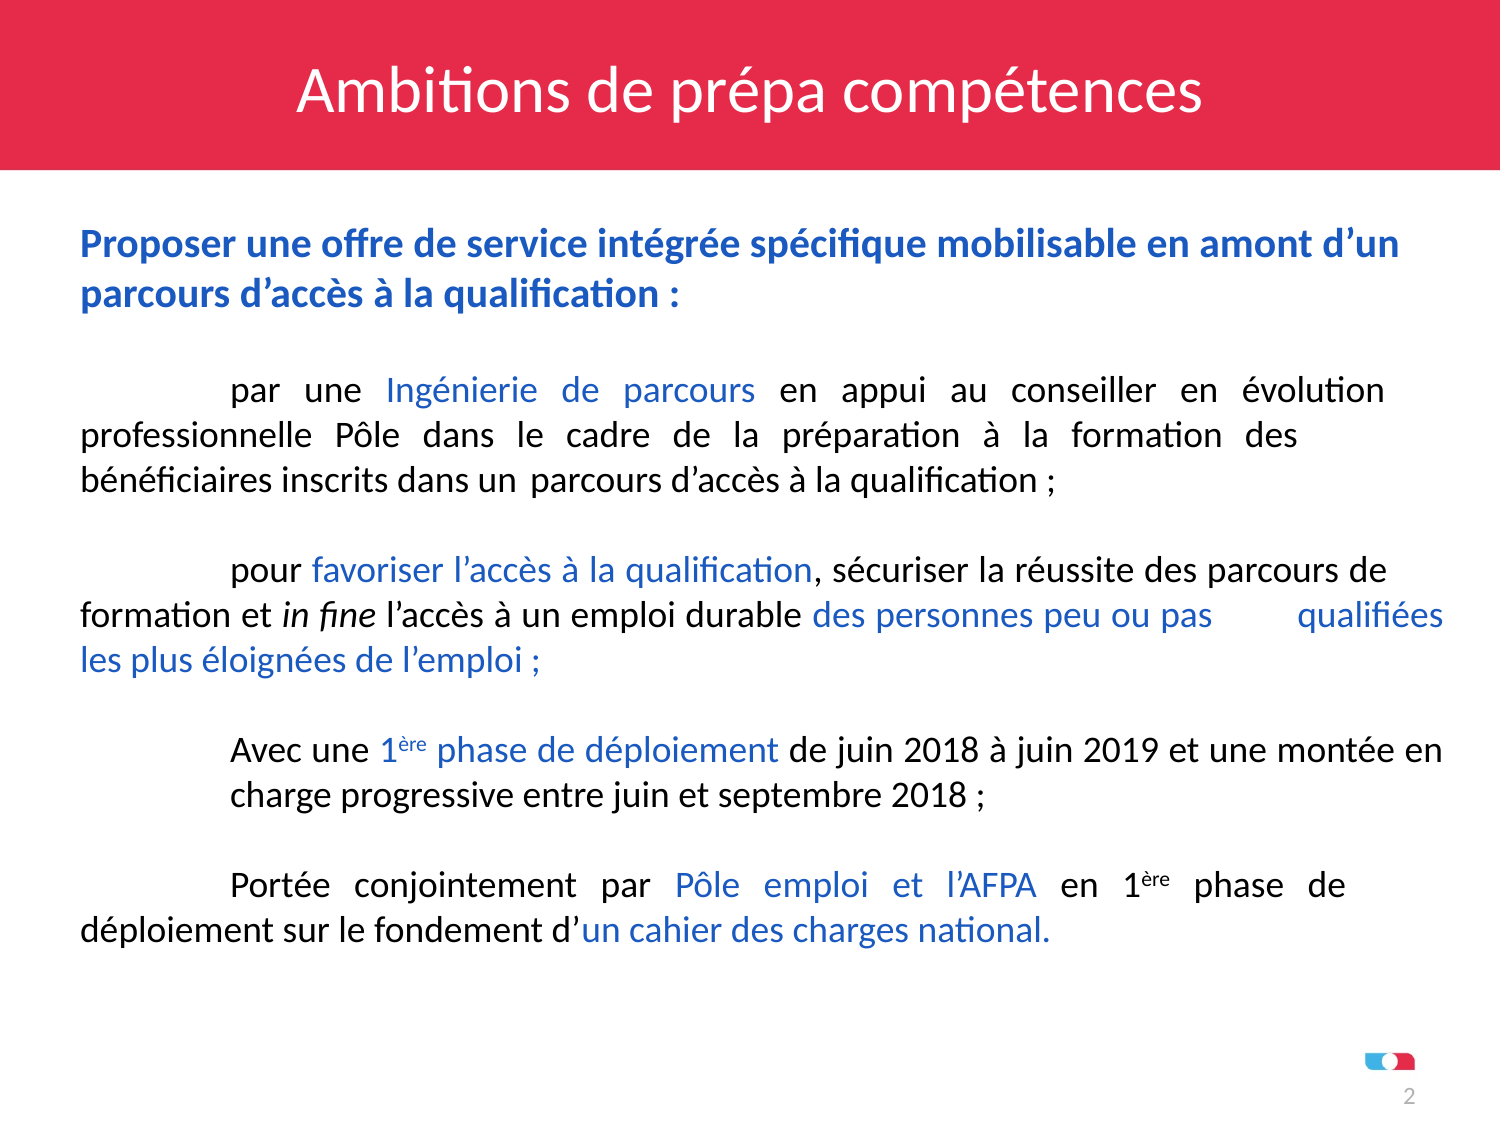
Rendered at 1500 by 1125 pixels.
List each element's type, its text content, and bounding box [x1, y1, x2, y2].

picture [0, 0, 1500, 1125]
slide_number 2 [1080, 1065, 1431, 1125]
title Ambitions de prépa compétences [123, 19, 1376, 153]
list Proposer une offre de service intégrée spécifique mobilisable en amont d’un parcours d’accès à la qualification : par une Ingénierie de parcours en appui au conseiller en évolution professionnelle Pôle dans le cadre de la préparation à la formation des bénéficiaires inscrits dans un parcours d’accès à la qualification ; pour favoriser l’accès à la qualification, sécuriser la réussite des parcours de formation et in fine l’accès à un emploi durable des personnes peu ou pas qualifiées les plus éloignées de l’emploi ; Avec une 1ère phase de déploiement de juin 2018 à juin 2019 et une montée en charge progressive entre juin et septembre 2018 ; Portée conjointement par Pôle emploi et l’AFPA en 1ère phase de déploiement sur le fondement d’un cahier des charges national. [64, 208, 1459, 1035]
